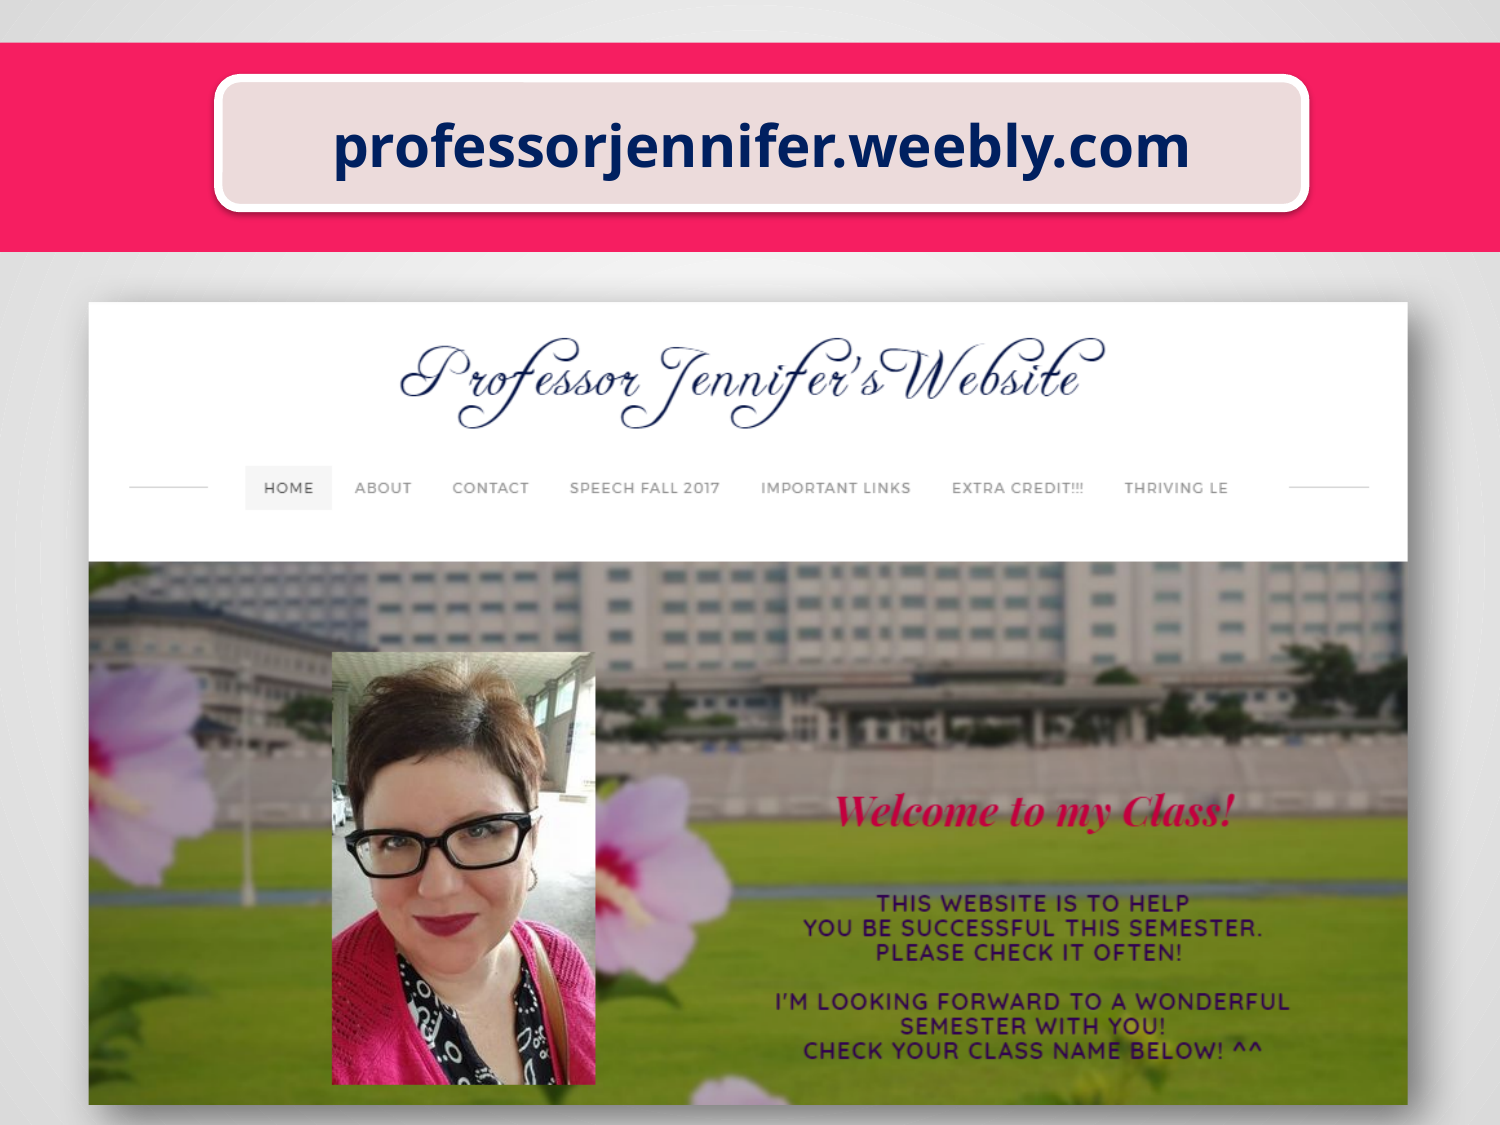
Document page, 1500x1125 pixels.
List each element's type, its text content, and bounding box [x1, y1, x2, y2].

text_box [0, 40, 1500, 254]
text_box professorjennifer.weebly.com [266, 101, 1258, 187]
picture [88, 302, 1408, 1105]
text_box [214, 73, 1310, 213]
